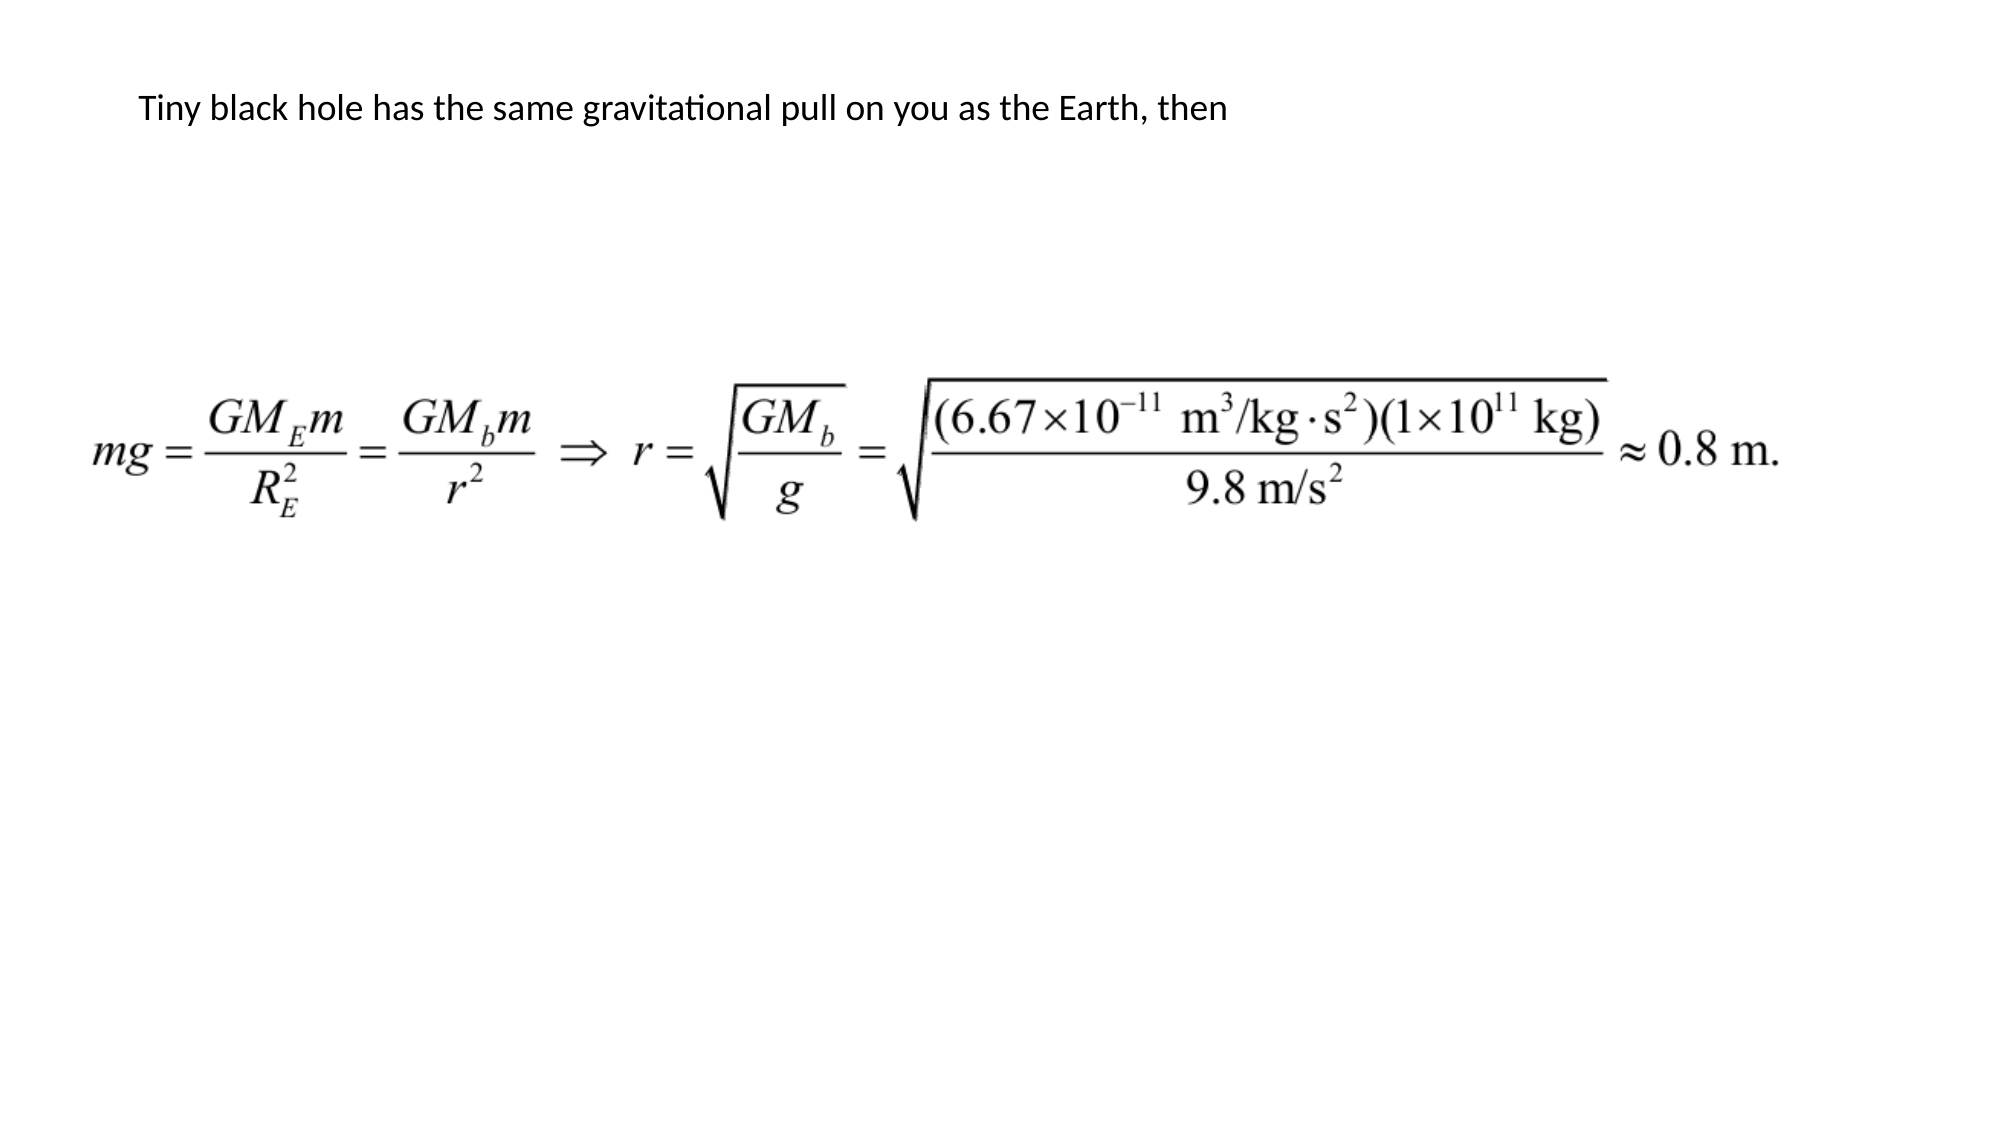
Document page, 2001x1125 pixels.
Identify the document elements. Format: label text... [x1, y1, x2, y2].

picture [54, 333, 1792, 542]
text_box Tiny black hole has the same gravitational pull on you as the Earth, then [123, 75, 1288, 136]
